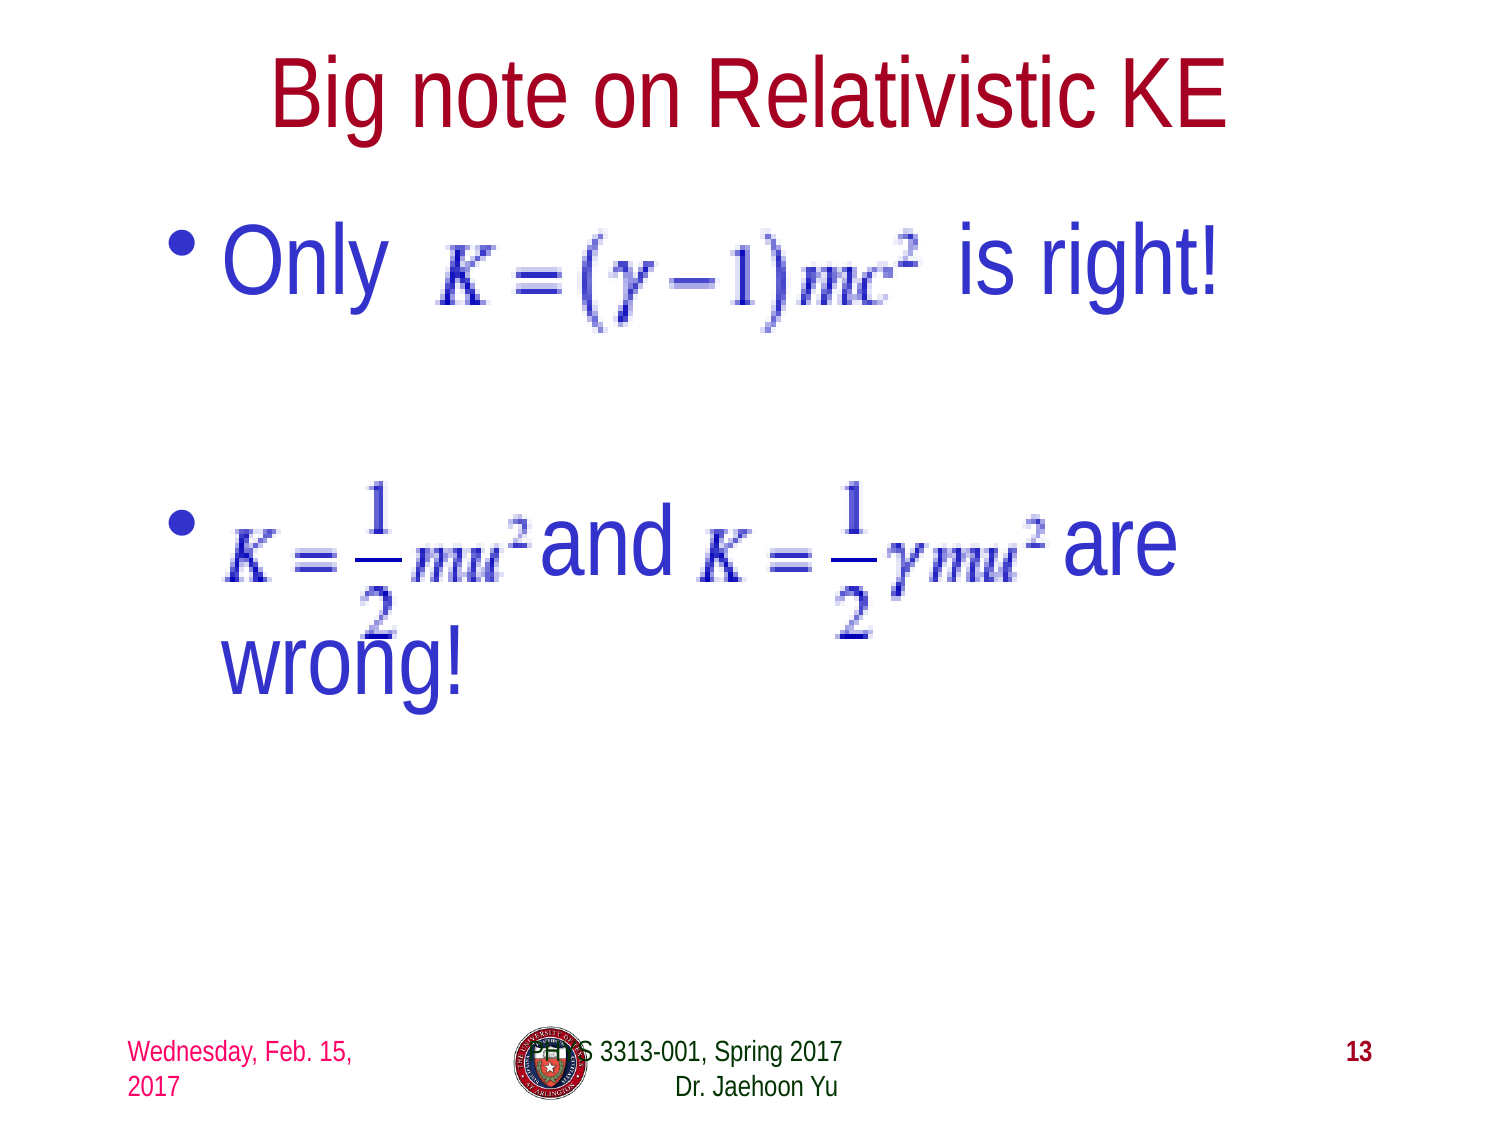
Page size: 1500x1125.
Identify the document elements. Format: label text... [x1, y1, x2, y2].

title Big note on Relativistic KE [74, 37, 1426, 138]
list Only is right! and are wrong! [149, 187, 1463, 863]
footer PHYS 3313-001, Spring 2017 Dr. Jaehoon Yu [512, 1024, 988, 1101]
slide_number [112, 1024, 426, 1101]
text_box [687, 462, 1055, 651]
slide_number 13 [1074, 1024, 1388, 1101]
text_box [424, 212, 930, 340]
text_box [212, 462, 538, 651]
